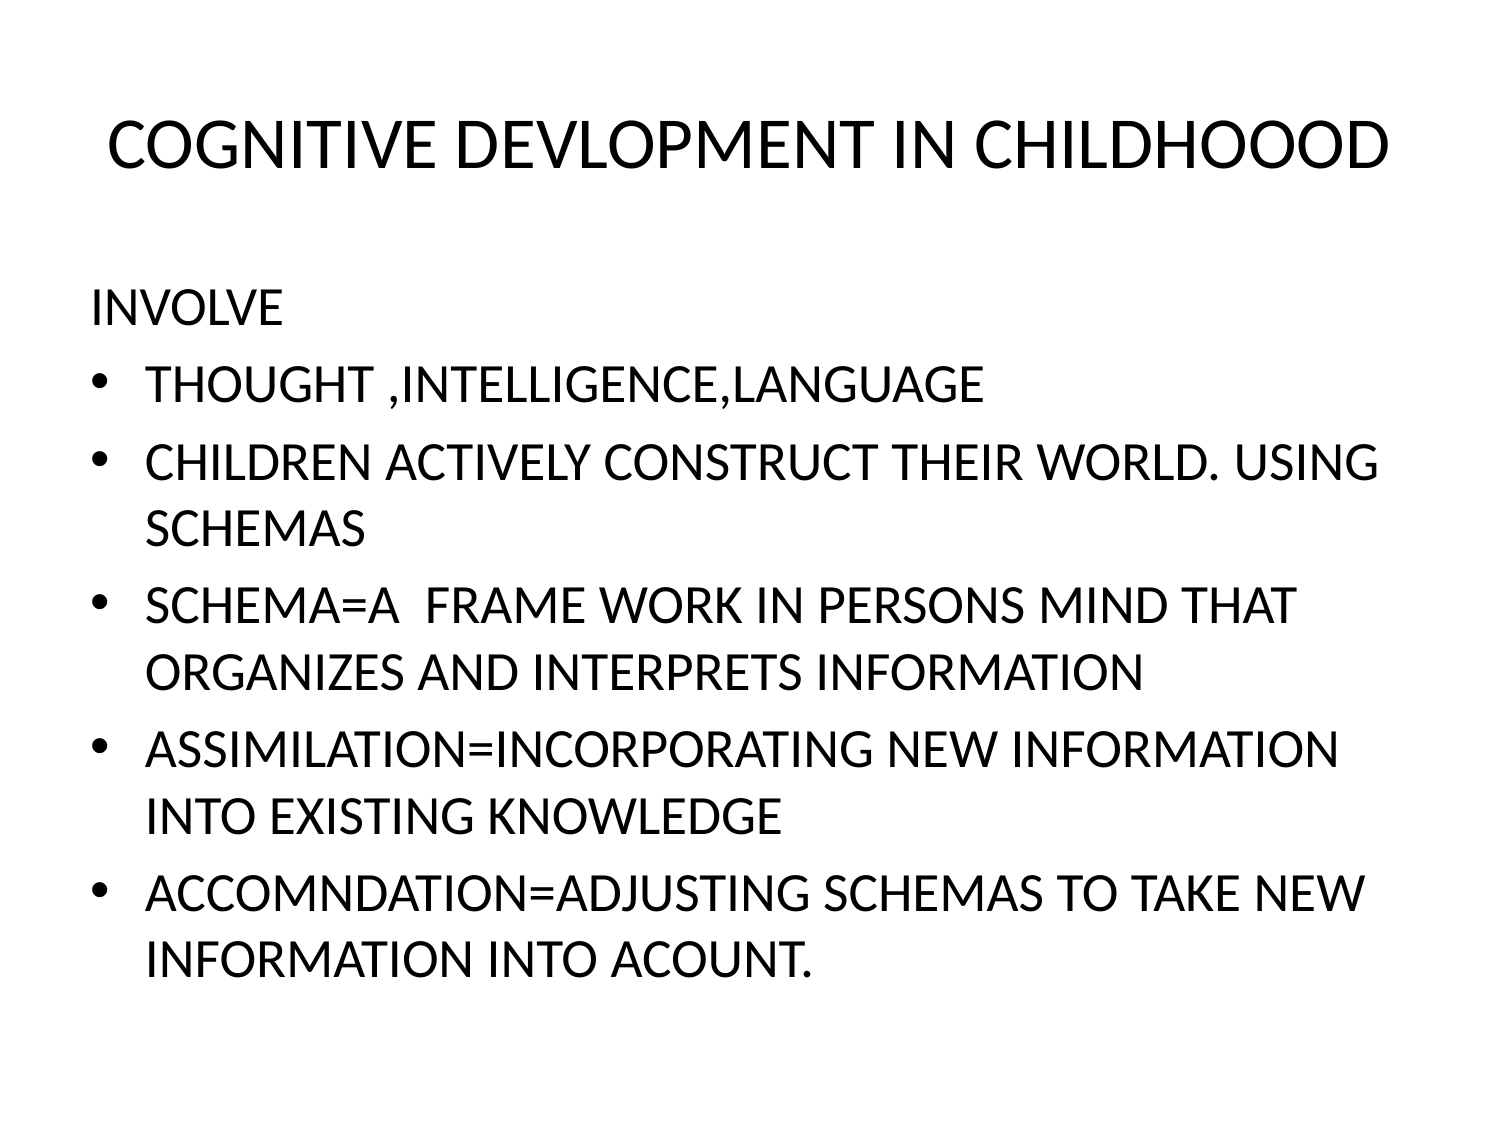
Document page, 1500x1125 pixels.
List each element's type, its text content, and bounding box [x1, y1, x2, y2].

list INVOLVE THOUGHT ,INTELLIGENCE,LANGUAGE CHILDREN ACTIVELY CONSTRUCT THEIR WORLD. USING SCHEMAS SCHEMA=A FRAME WORK IN PERSONS MIND THAT ORGANIZES AND INTERPRETS INFORMATION ASSIMILATION=INCORPORATING NEW INFORMATION INTO EXISTING KNOWLEDGE ACCOMNDATION=ADJUSTING SCHEMAS TO TAKE NEW INFORMATION INTO ACOUNT. [75, 262, 1425, 1005]
title COGNITIVE DEVLOPMENT IN CHILDHOOOD [75, 45, 1425, 233]
